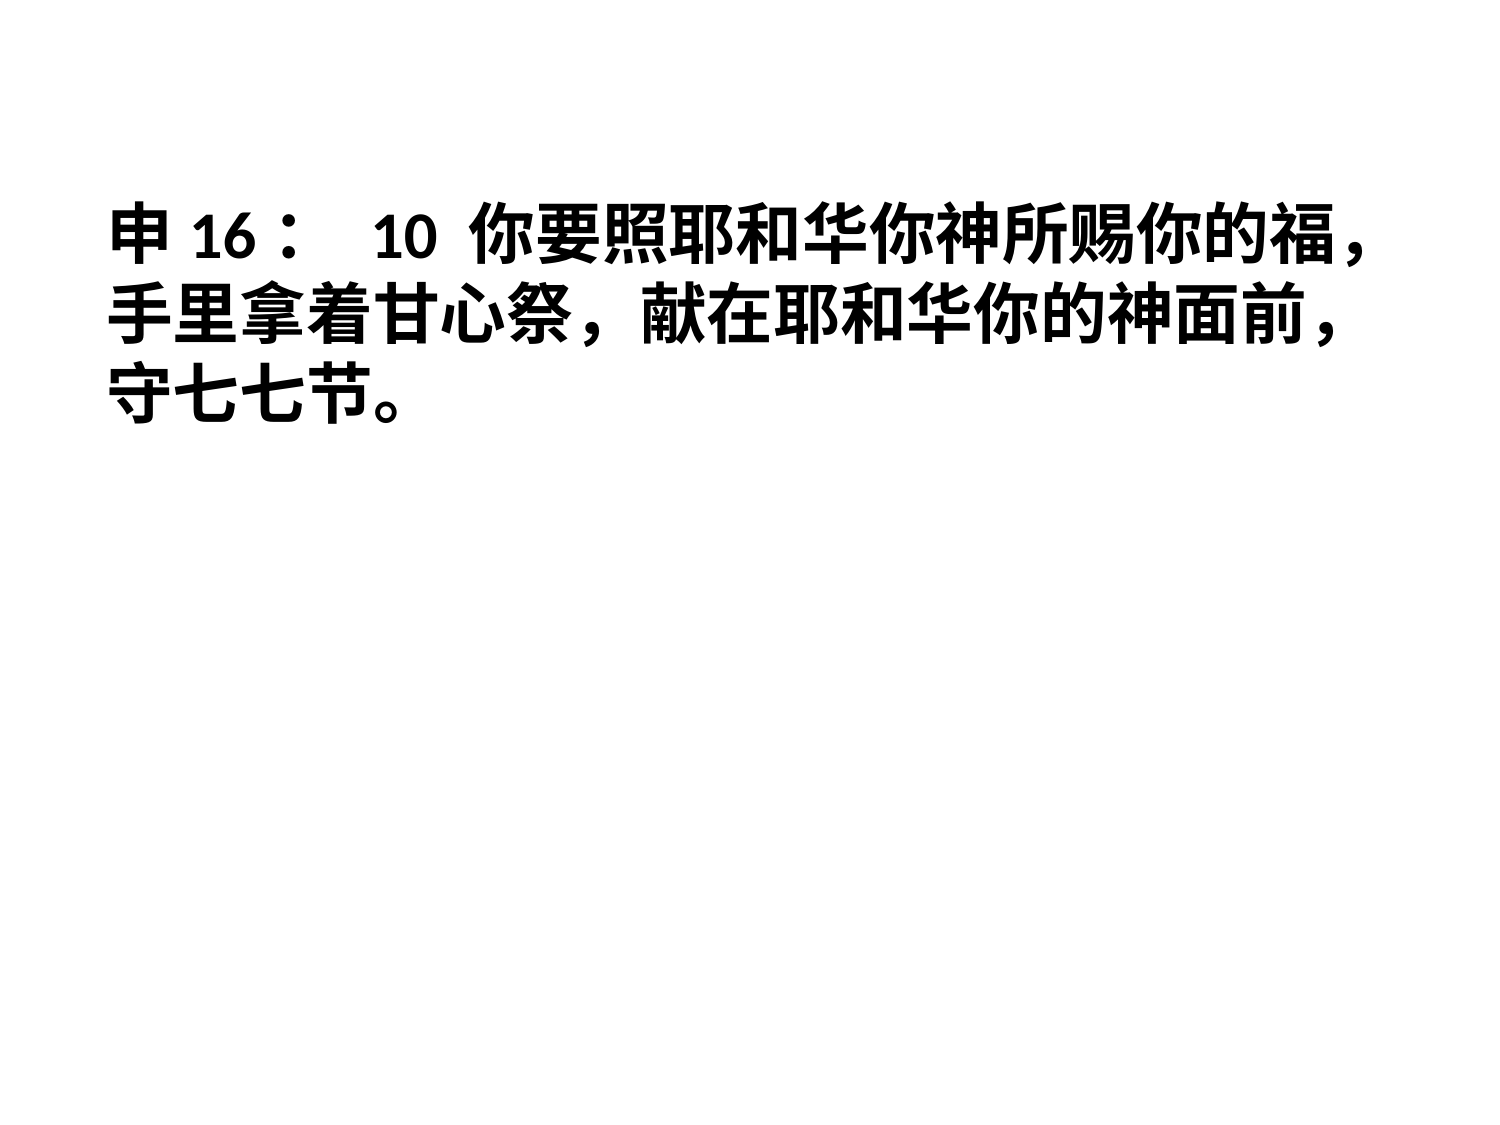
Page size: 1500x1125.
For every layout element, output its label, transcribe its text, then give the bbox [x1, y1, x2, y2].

text_box 申16： 10 你要照耶和华你神所赐你的福，手里拿着甘心祭，献在耶和华你的神面前，守七七节。 [91, 184, 1365, 440]
